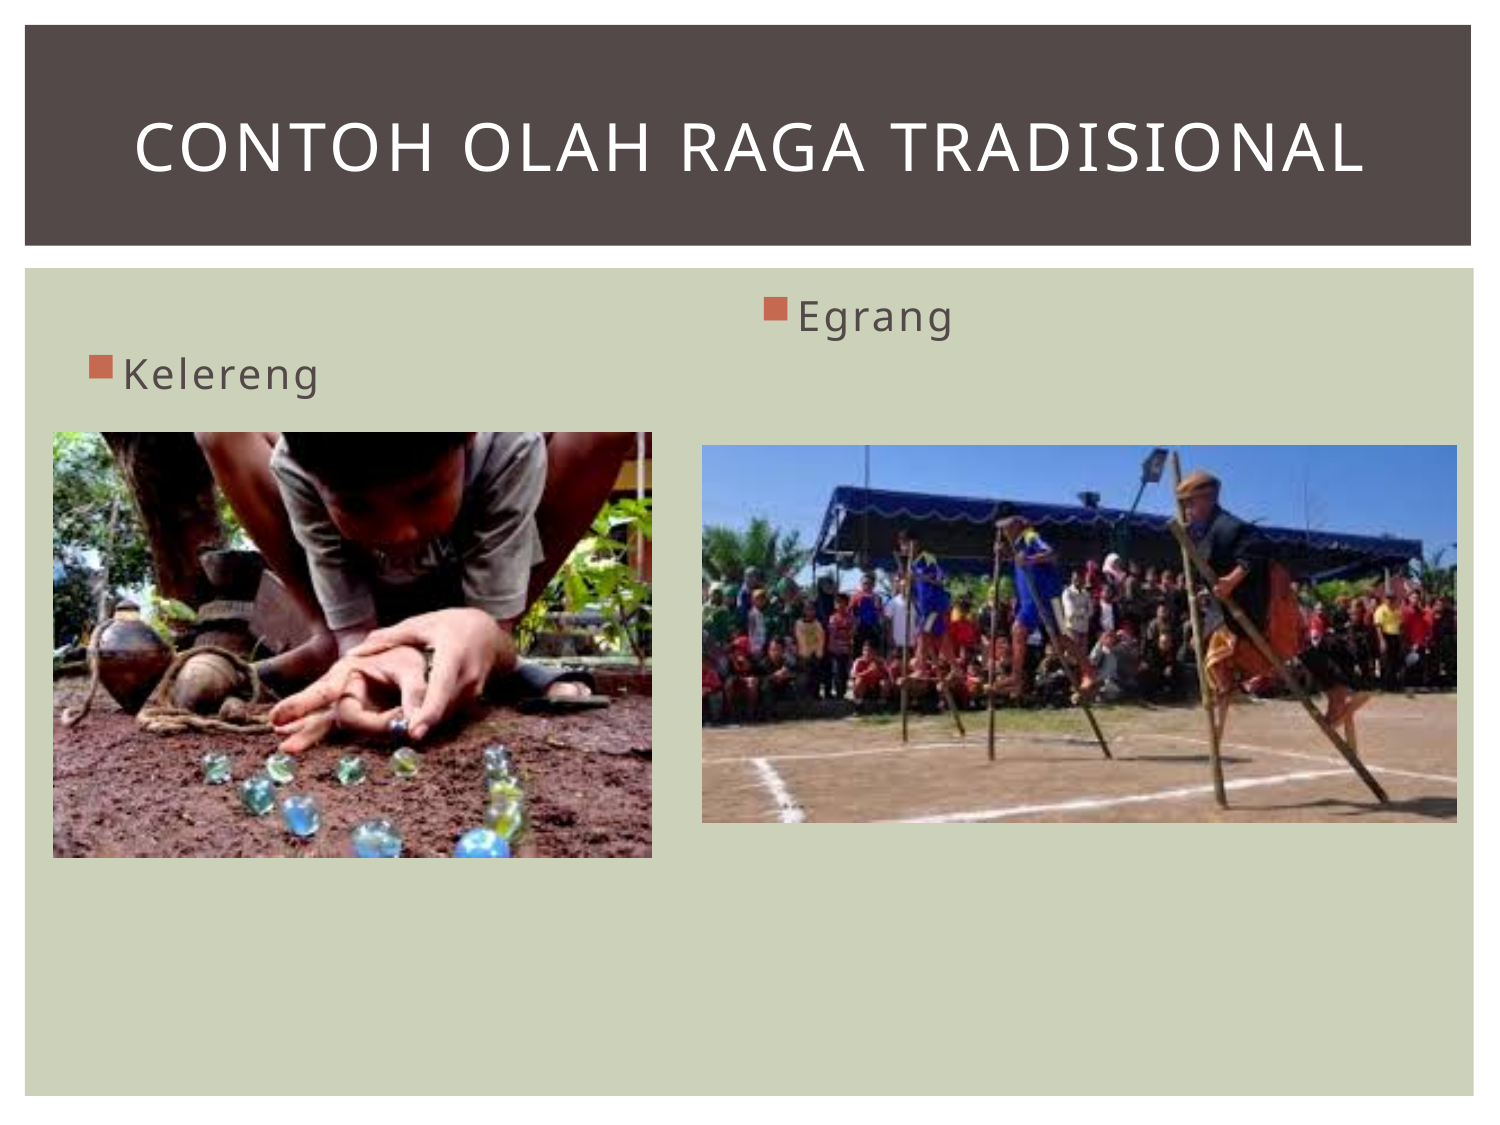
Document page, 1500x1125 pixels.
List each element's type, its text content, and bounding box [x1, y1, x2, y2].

picture [52, 432, 652, 859]
title Contoh Olah Raga Tradisional [62, 58, 1438, 232]
picture [702, 444, 1458, 823]
list Kelereng Egrang [62, 281, 1442, 1005]
